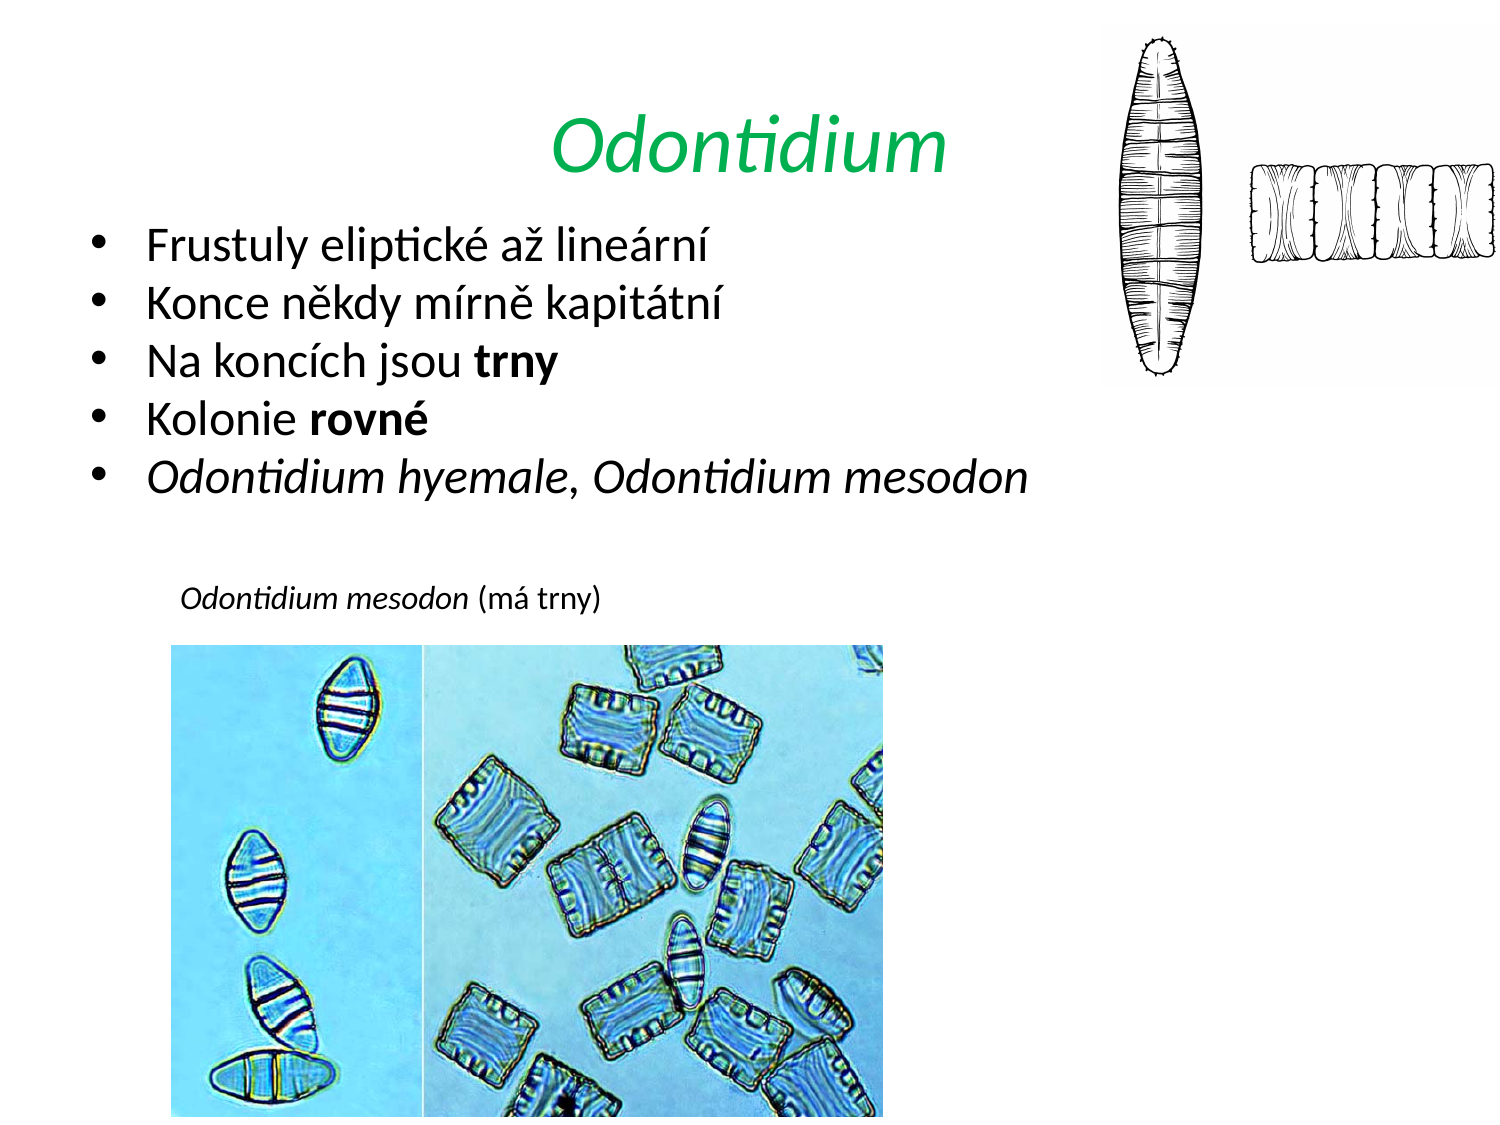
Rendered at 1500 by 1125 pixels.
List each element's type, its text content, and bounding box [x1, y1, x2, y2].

title Odontidium [75, 45, 1094, 215]
picture [170, 644, 883, 1117]
list Frustuly eliptické až lineární Konce někdy mírně kapitátní Na koncích jsou trny Kolonie rovné Odontidium hyemale, Odontidium mesodon Odontidium mesodon (má trny) [75, 215, 1425, 959]
picture [1100, 22, 1500, 386]
